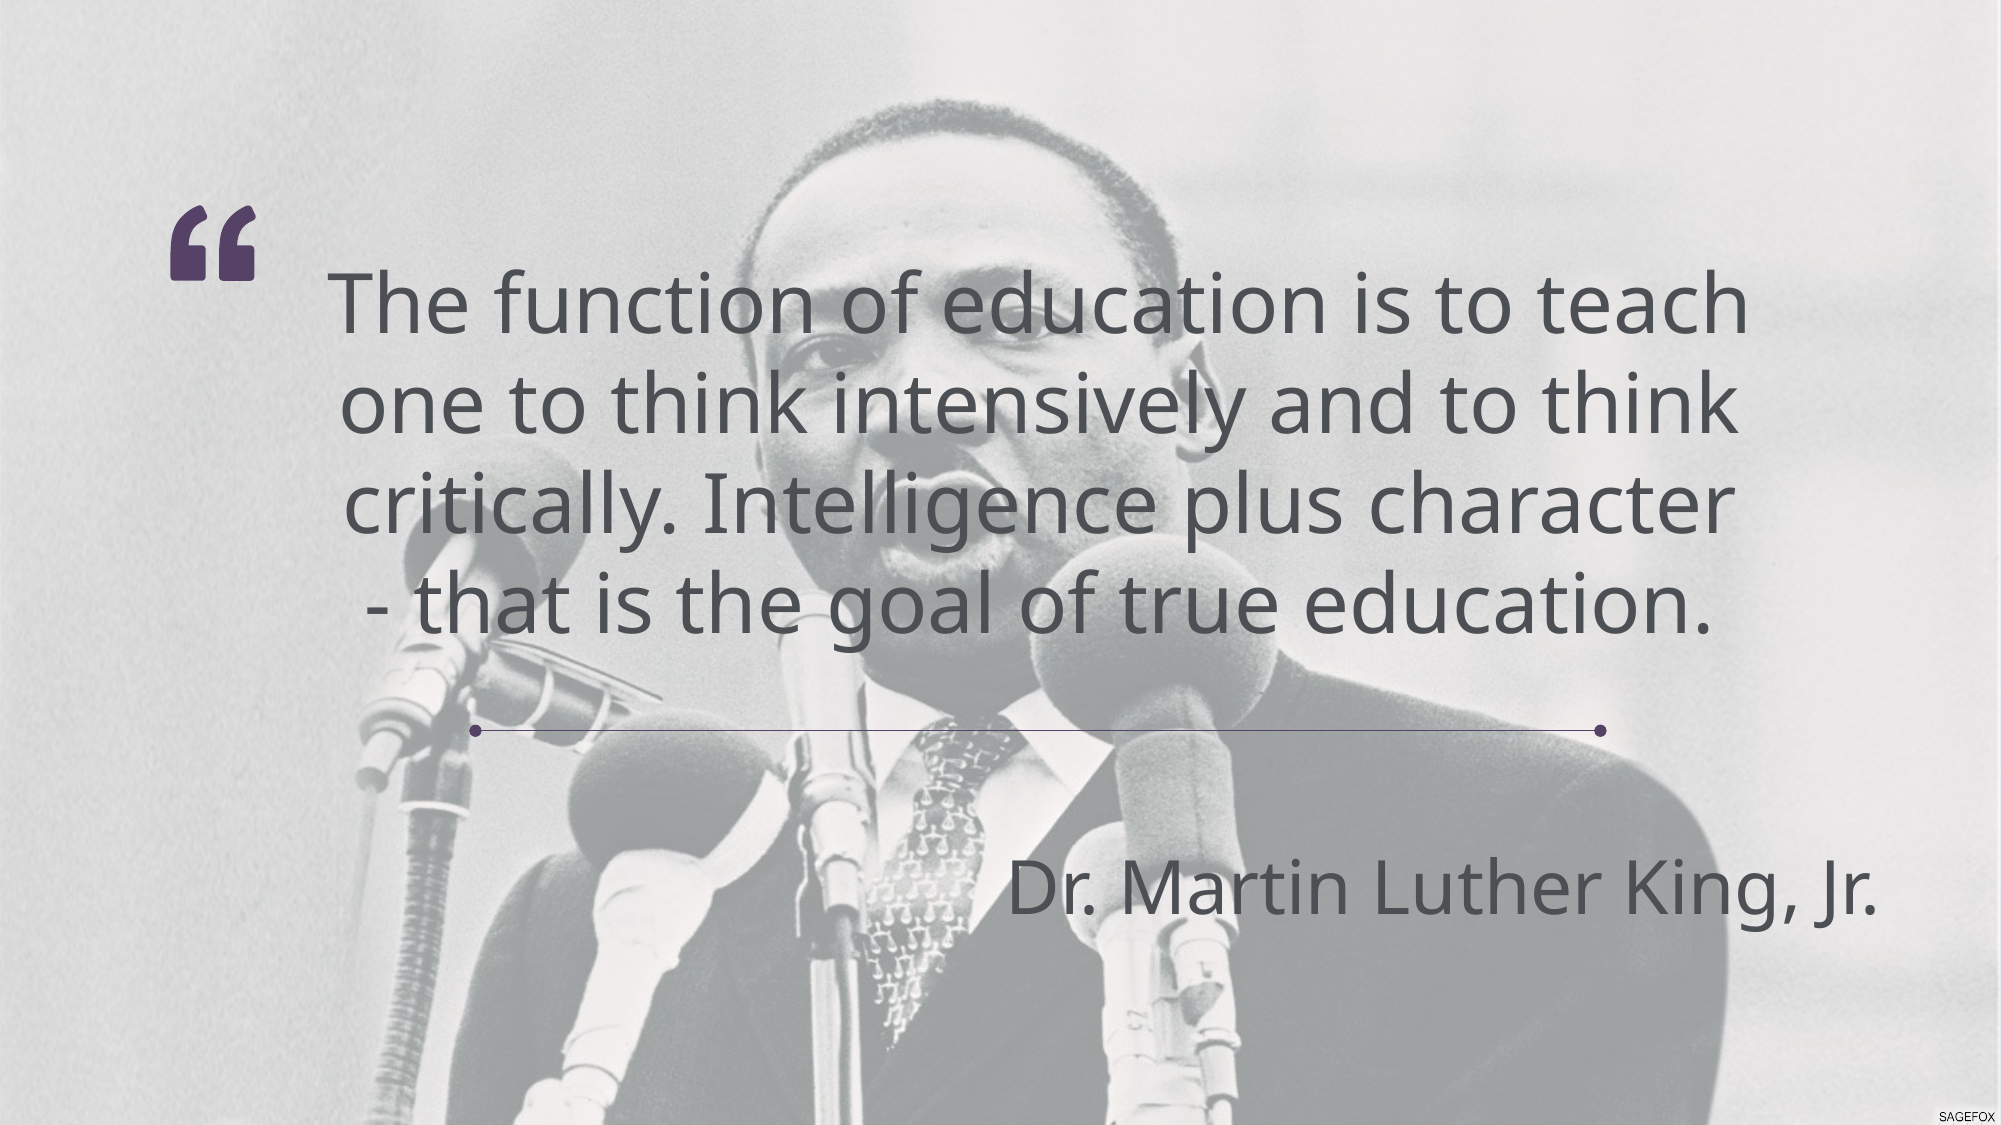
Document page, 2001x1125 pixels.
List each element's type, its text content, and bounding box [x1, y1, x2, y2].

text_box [170, 205, 256, 281]
text_box [0, 0, 2000, 1125]
text_box The function of education is to teach one to think intensively and to think critically. Intelligence plus character - that is the goal of true education. [303, 243, 1777, 658]
text_box Dr. Martin Luther King, Jr. [989, 831, 1897, 937]
picture [1936, 1111, 1997, 1125]
